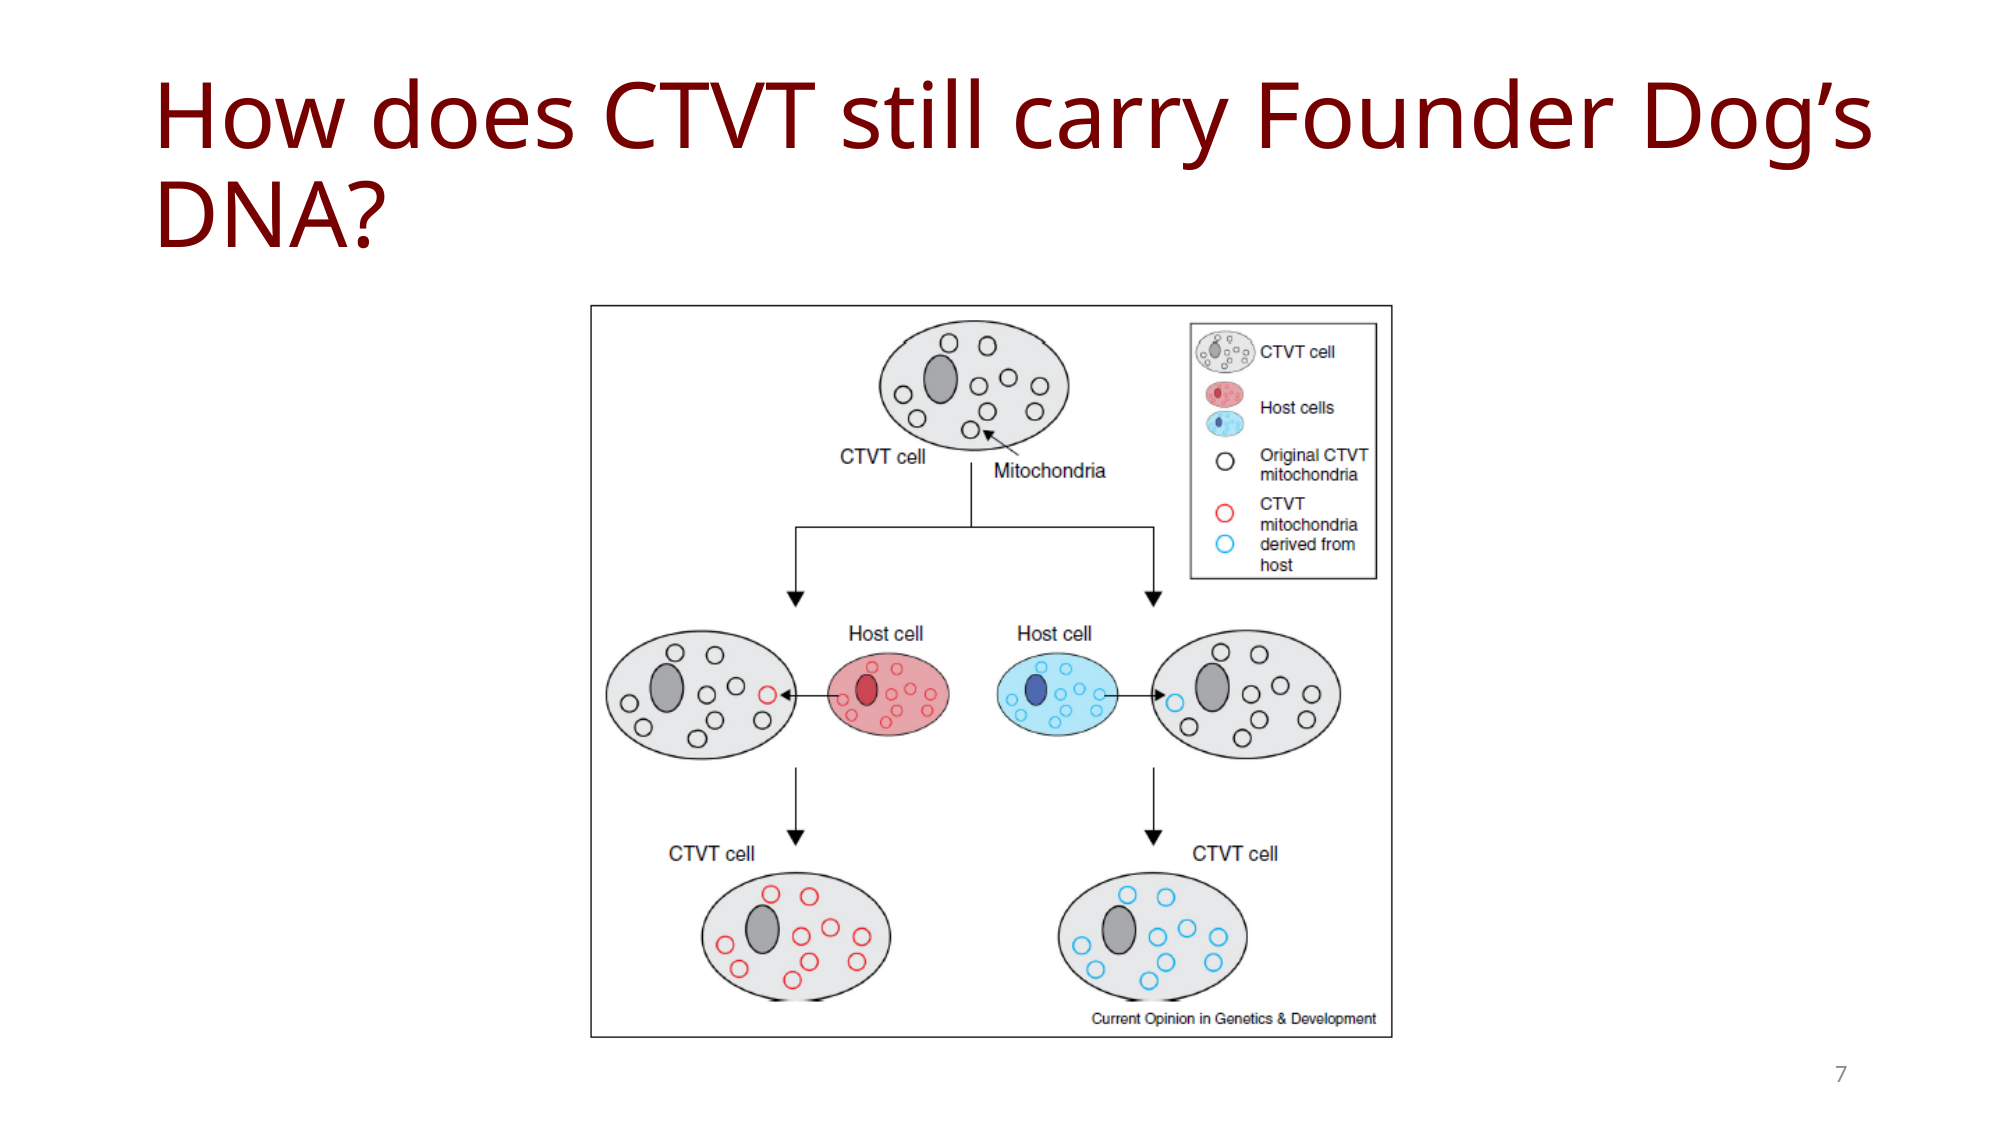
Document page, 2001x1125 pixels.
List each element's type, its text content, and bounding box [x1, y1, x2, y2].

title How does CTVT still carry Founder Dog’s DNA? [137, 59, 1907, 278]
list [581, 301, 1413, 1043]
slide_number 7 [1412, 1042, 1863, 1103]
